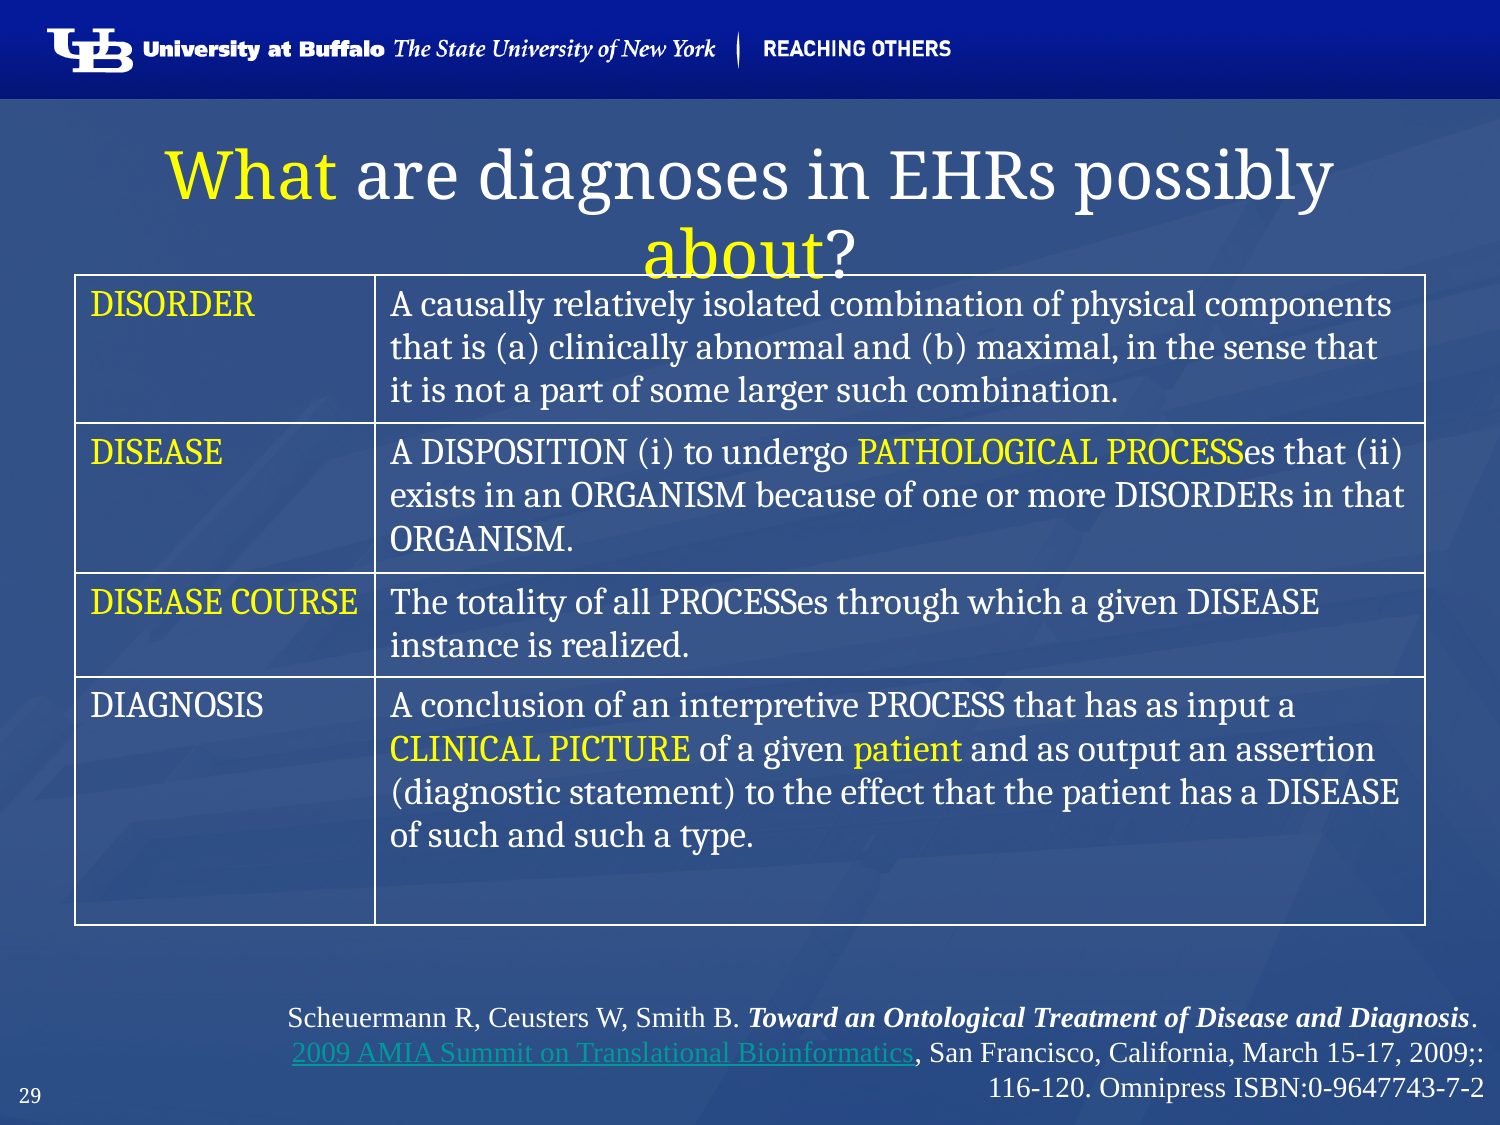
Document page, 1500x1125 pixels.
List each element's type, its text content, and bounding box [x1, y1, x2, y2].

title What are diagnoses in EHRs possibly about? [37, 125, 1463, 250]
table_cell A conclusion of an interpretive PROCESS that has as input a CLINICAL PICTURE of a given patient and as output an assertion (diagnostic statement) to the effect that the patient has a DISEASE of such and such a type. [376, 678, 1424, 924]
picture [0, 0, 1500, 99]
table_header A causally relatively isolated combination of physical components that is (a) clinically abnormal and (b) maximal, in the sense that it is not a part of some larger such combination. [376, 276, 1424, 422]
table_cell DISEASE [76, 424, 374, 572]
table_cell The totality of all PROCESSes through which a given DISEASE instance is realized. [376, 574, 1424, 676]
table_cell A DISPOSITION (i) to undergo PATHOLOGICAL PROCESSes that (ii) exists in an ORGANISM because of one or more DISORDERs in that ORGANISM. [376, 424, 1424, 572]
text_box Scheuermann R, Ceusters W, Smith B. Toward an Ontological Treatment of Disease and Diagnosis. 2009 AMIA Summit on Translational Bioinformatics, San Francisco, California, March 15-17, 2009;: 116-120. Omnipress ISBN:0-9647743-7-2 [249, 991, 1500, 1111]
table_cell DIAGNOSIS [76, 678, 374, 924]
table_header DISORDER [76, 276, 374, 422]
table_cell DISEASE COURSE [76, 574, 374, 676]
